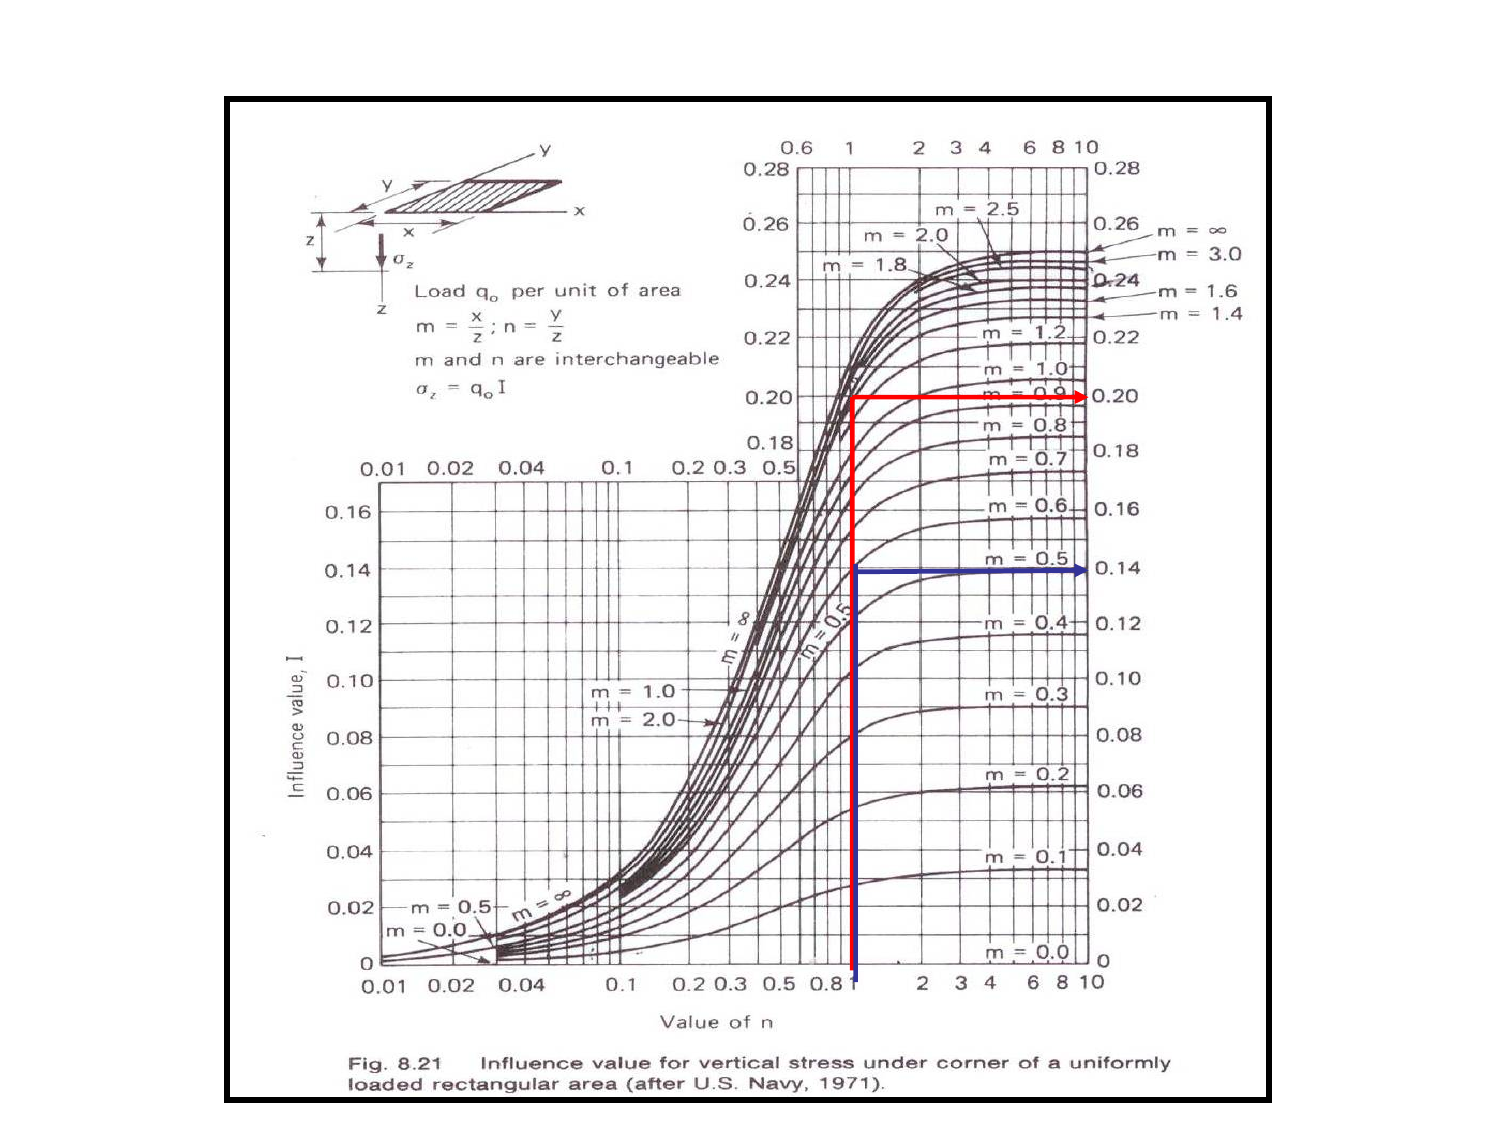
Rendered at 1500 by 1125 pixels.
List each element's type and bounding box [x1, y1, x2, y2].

picture [229, 101, 1267, 1098]
